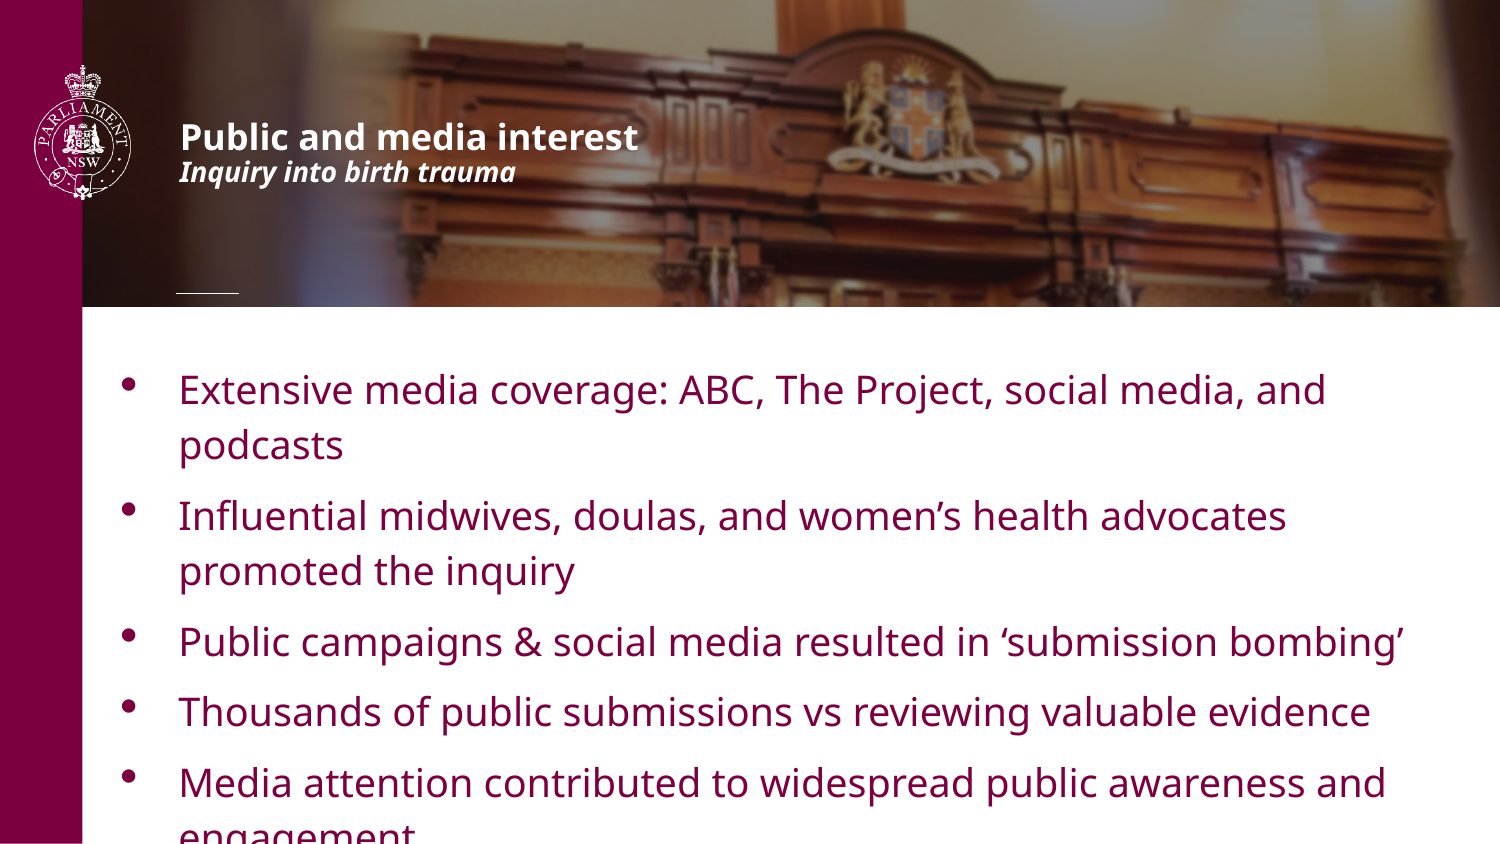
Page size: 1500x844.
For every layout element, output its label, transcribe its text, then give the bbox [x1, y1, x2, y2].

title Public and media interest Inquiry into birth trauma [165, 110, 1349, 197]
picture [34, 65, 131, 200]
list Extensive media coverage: ABC, The Project, social media, and podcasts Influential midwives, doulas, and women’s health advocates promoted the inquiry Public campaigns & social media resulted in ‘submission bombing’ Thousands of public submissions vs reviewing valuable evidence Media attention contributed to widespread public awareness and engagement [107, 350, 1471, 817]
